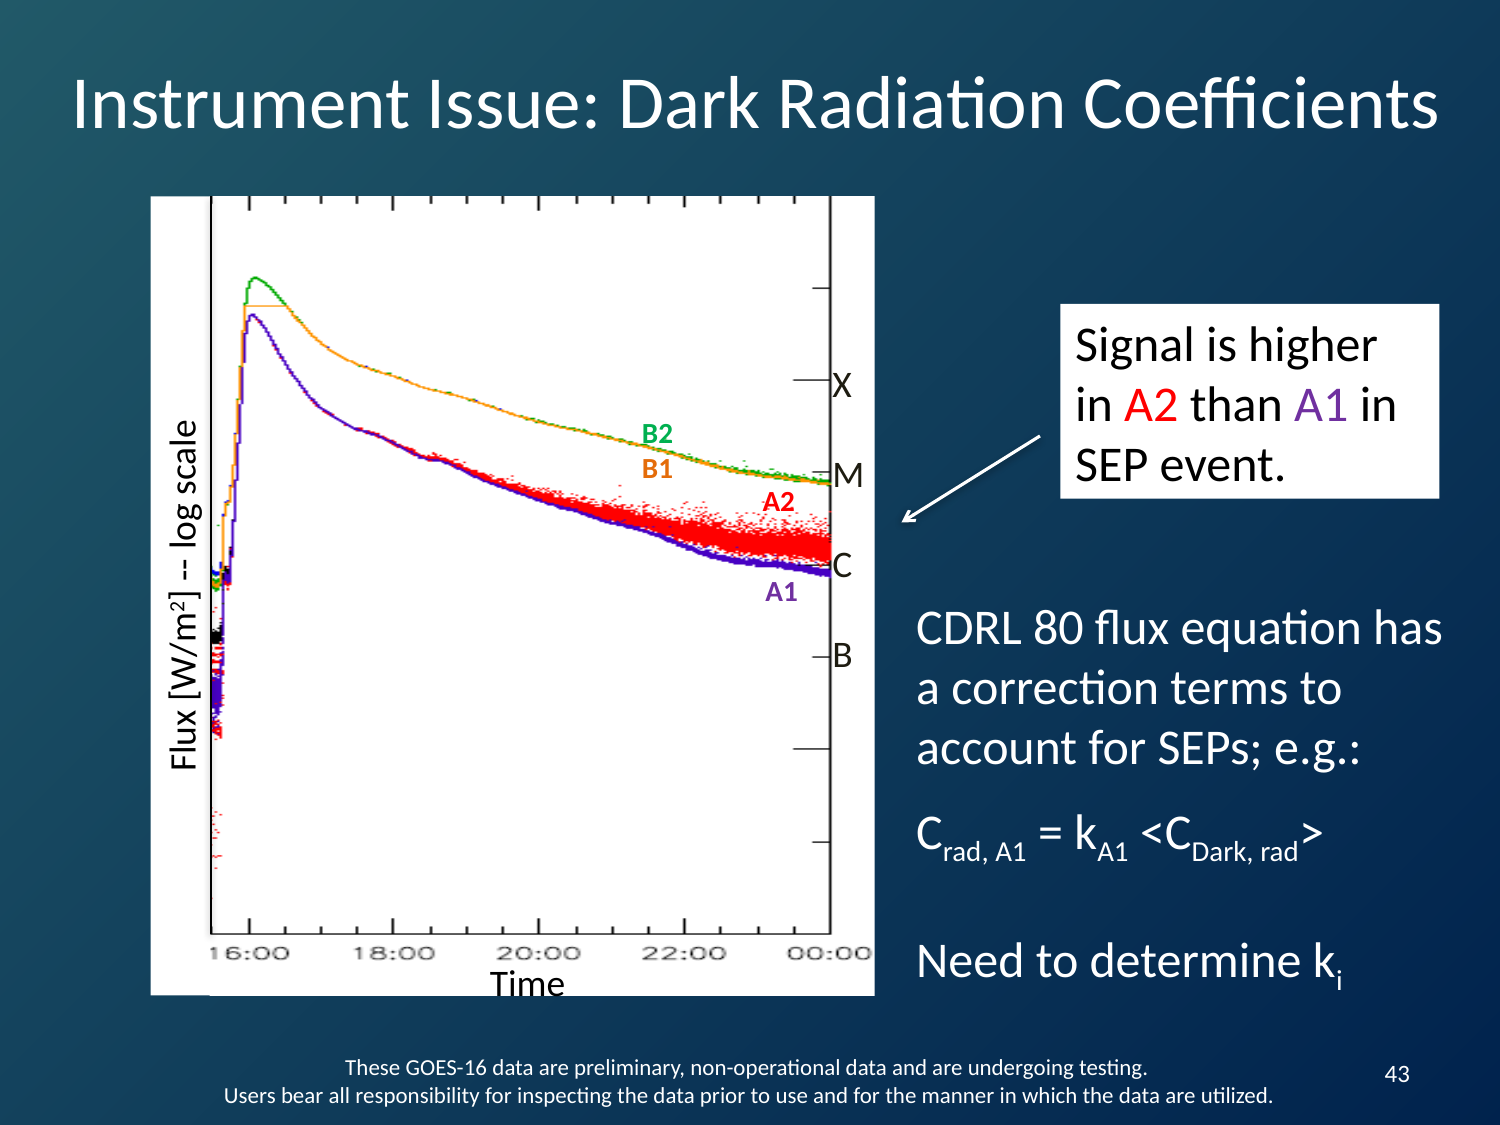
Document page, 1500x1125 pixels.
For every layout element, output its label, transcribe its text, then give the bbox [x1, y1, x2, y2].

footer These GOES-16 data are preliminary, non-operational data and are undergoing testing. Users bear all responsibility for inspecting the data prior to use and for the manner in which the data are utilized. [114, 1055, 1386, 1106]
text_box Signal is higher in A2 than A1 in SEP event. [1060, 303, 1440, 499]
slide_number 43 [1074, 1042, 1425, 1103]
text_box CDRL 80 flux equation has a correction terms to account for SEPs; e.g.: Crad, A1 = kA1 <CDark, rad> Need to determine ki [901, 587, 1472, 1004]
title Instrument Issue: Dark Radiation Coefficients [53, 13, 1459, 184]
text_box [901, 435, 1041, 523]
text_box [150, 195, 875, 1013]
